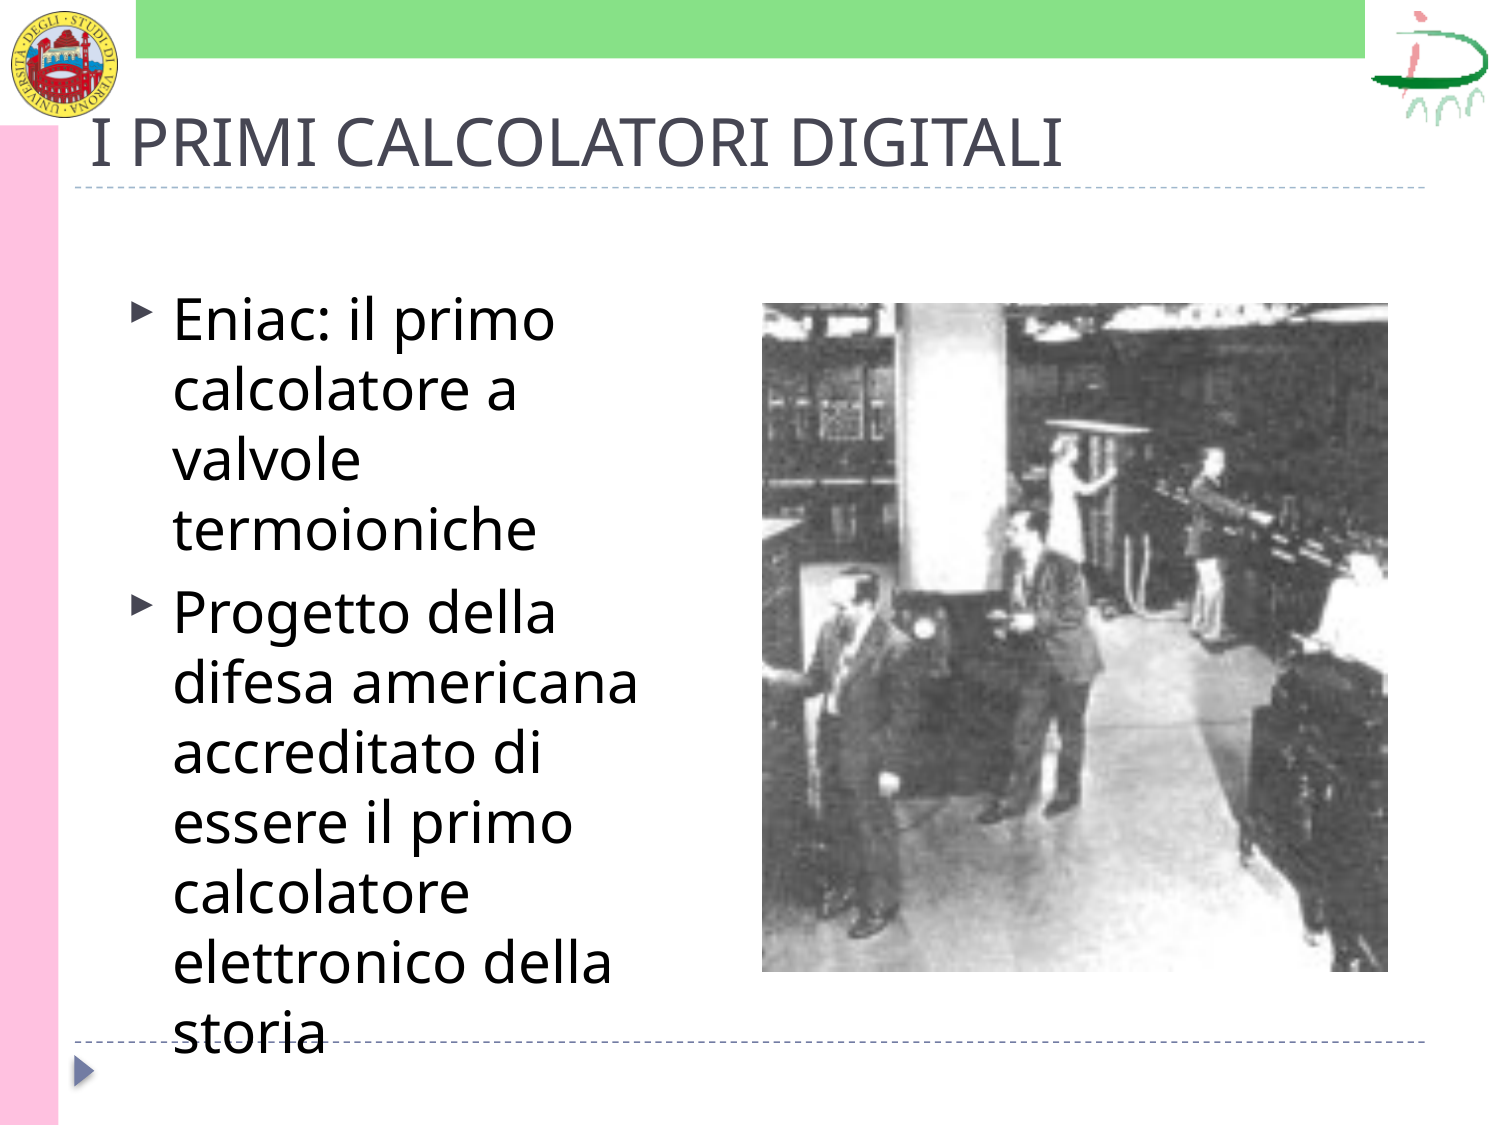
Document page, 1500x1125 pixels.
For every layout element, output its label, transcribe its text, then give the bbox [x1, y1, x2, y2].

title I PRIMI CALCOLATORI DIGITALI [74, 81, 1426, 188]
picture [762, 303, 1388, 972]
text_box Eniac: il primo calcolatore a valvole termoioniche Progetto della difesa americana accreditato di essere il primo calcolatore elettronico della storia [112, 275, 738, 1000]
picture [1371, 11, 1489, 129]
picture [11, 11, 118, 118]
